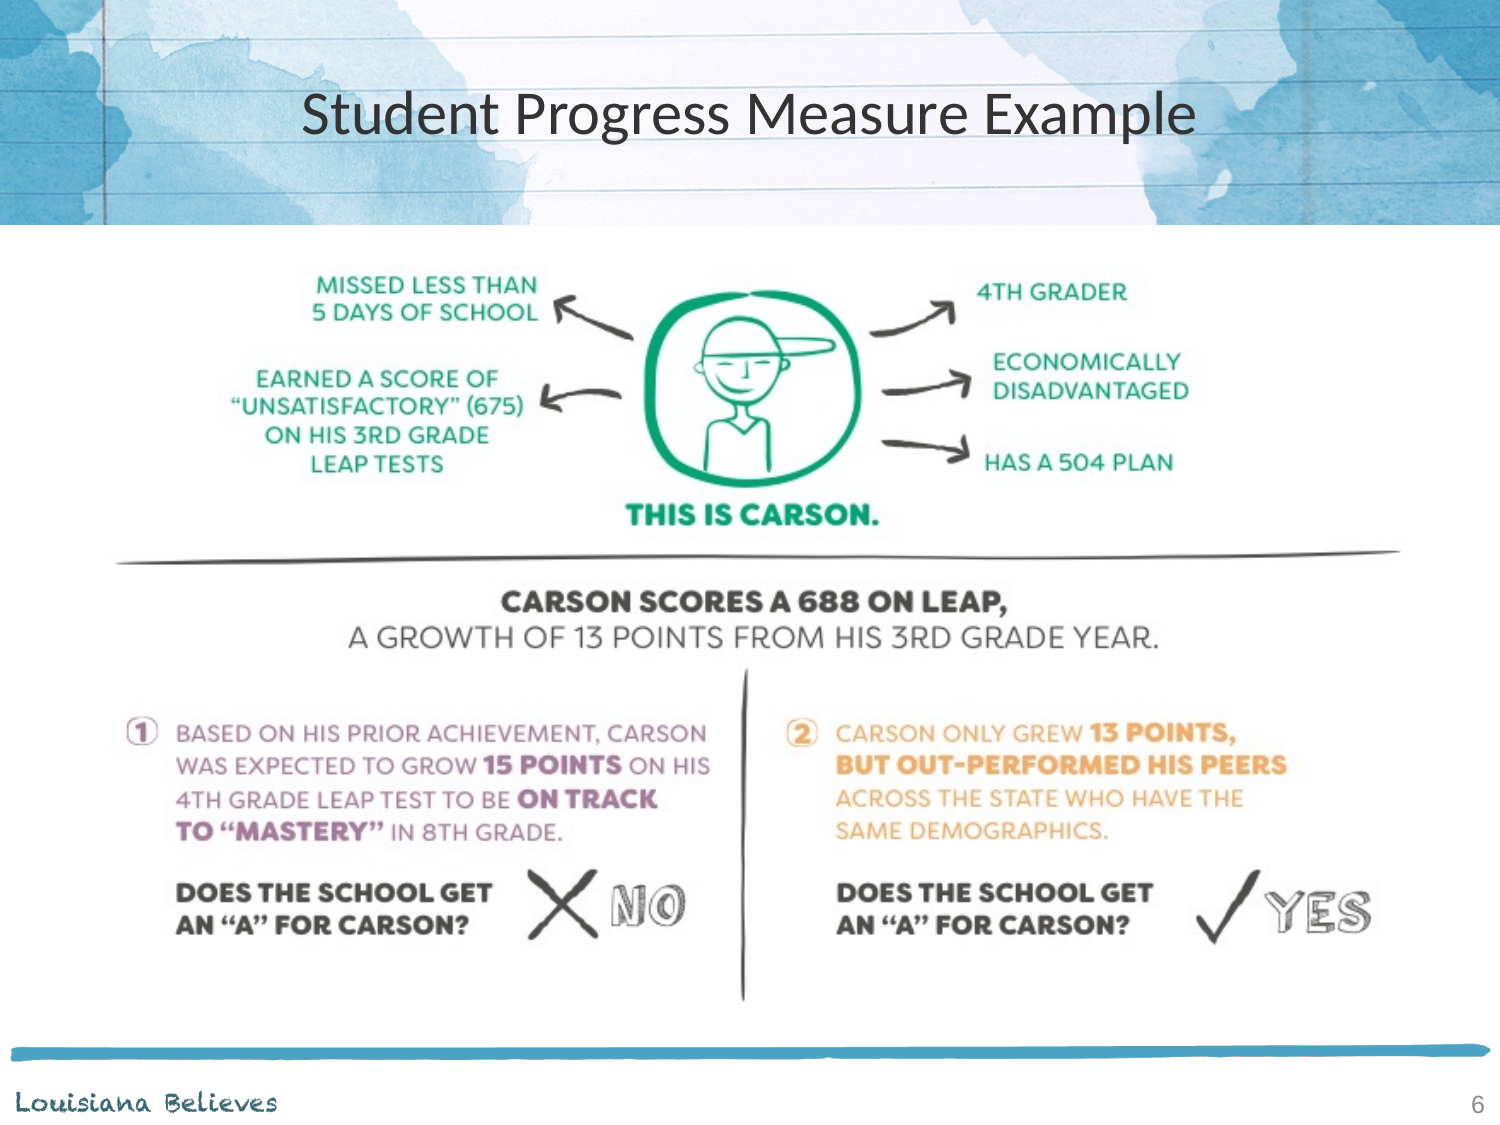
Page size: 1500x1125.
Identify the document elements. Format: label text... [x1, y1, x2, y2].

slide_number 6 [1149, 1074, 1500, 1125]
title Student Progress Measure Example [0, 0, 1500, 222]
picture [83, 252, 1434, 1028]
picture [0, 1036, 1500, 1125]
